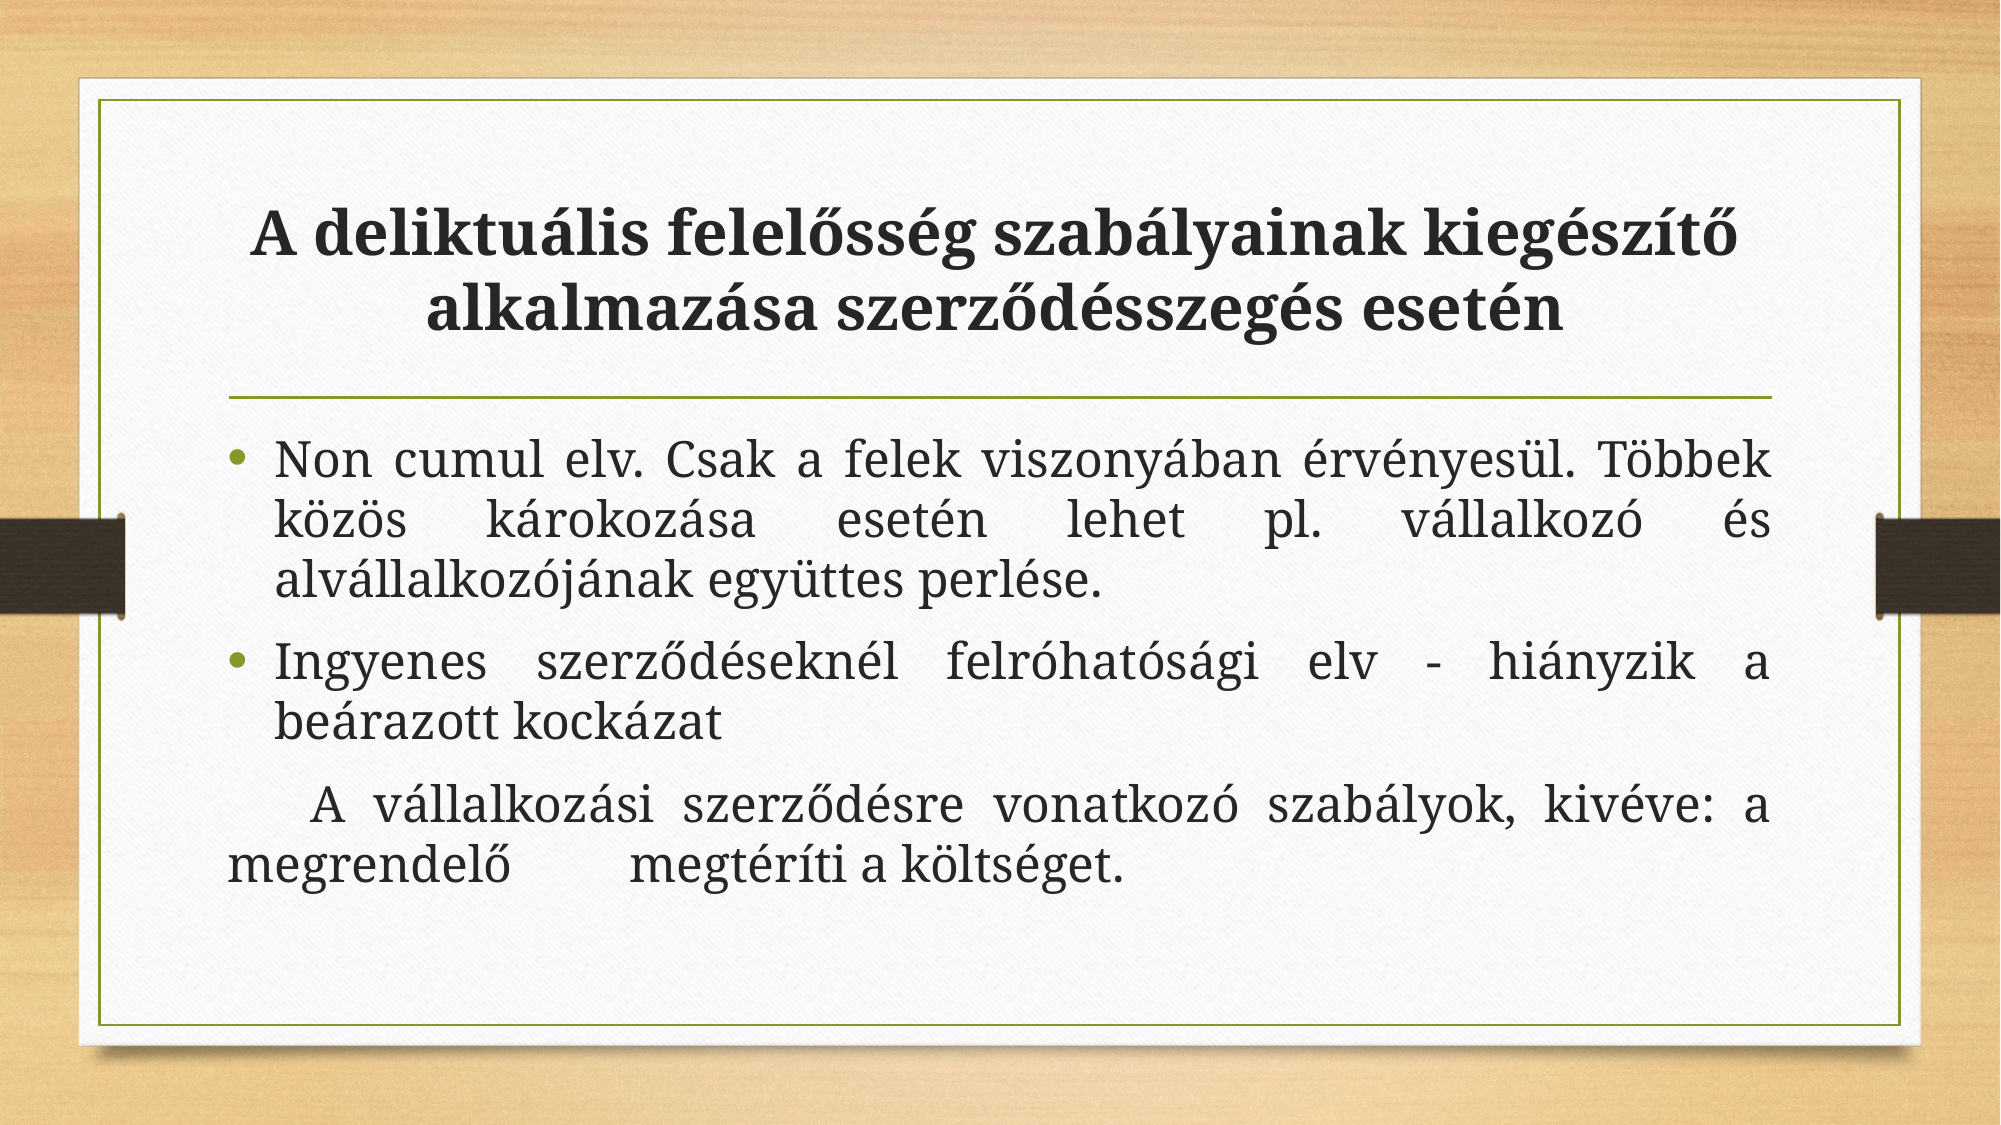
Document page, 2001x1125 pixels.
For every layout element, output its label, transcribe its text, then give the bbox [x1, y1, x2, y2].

picture [0, 0, 2001, 1125]
list Non cumul elv. Csak a felek viszonyában érvényesül. Többek közös károkozása esetén lehet pl. vállalkozó és alvállalkozójának együttes perlése. Ingyenes szerződéseknél felróhatósági elv - hiányzik a beárazott kockázat A vállalkozási szerződésre vonatkozó szabályok, kivéve: a megrendelő megtéríti a költséget. [212, 419, 1788, 964]
title A deliktuális felelősség szabályainak kiegészítő alkalmazása szerződésszegés esetén [151, 161, 1839, 375]
